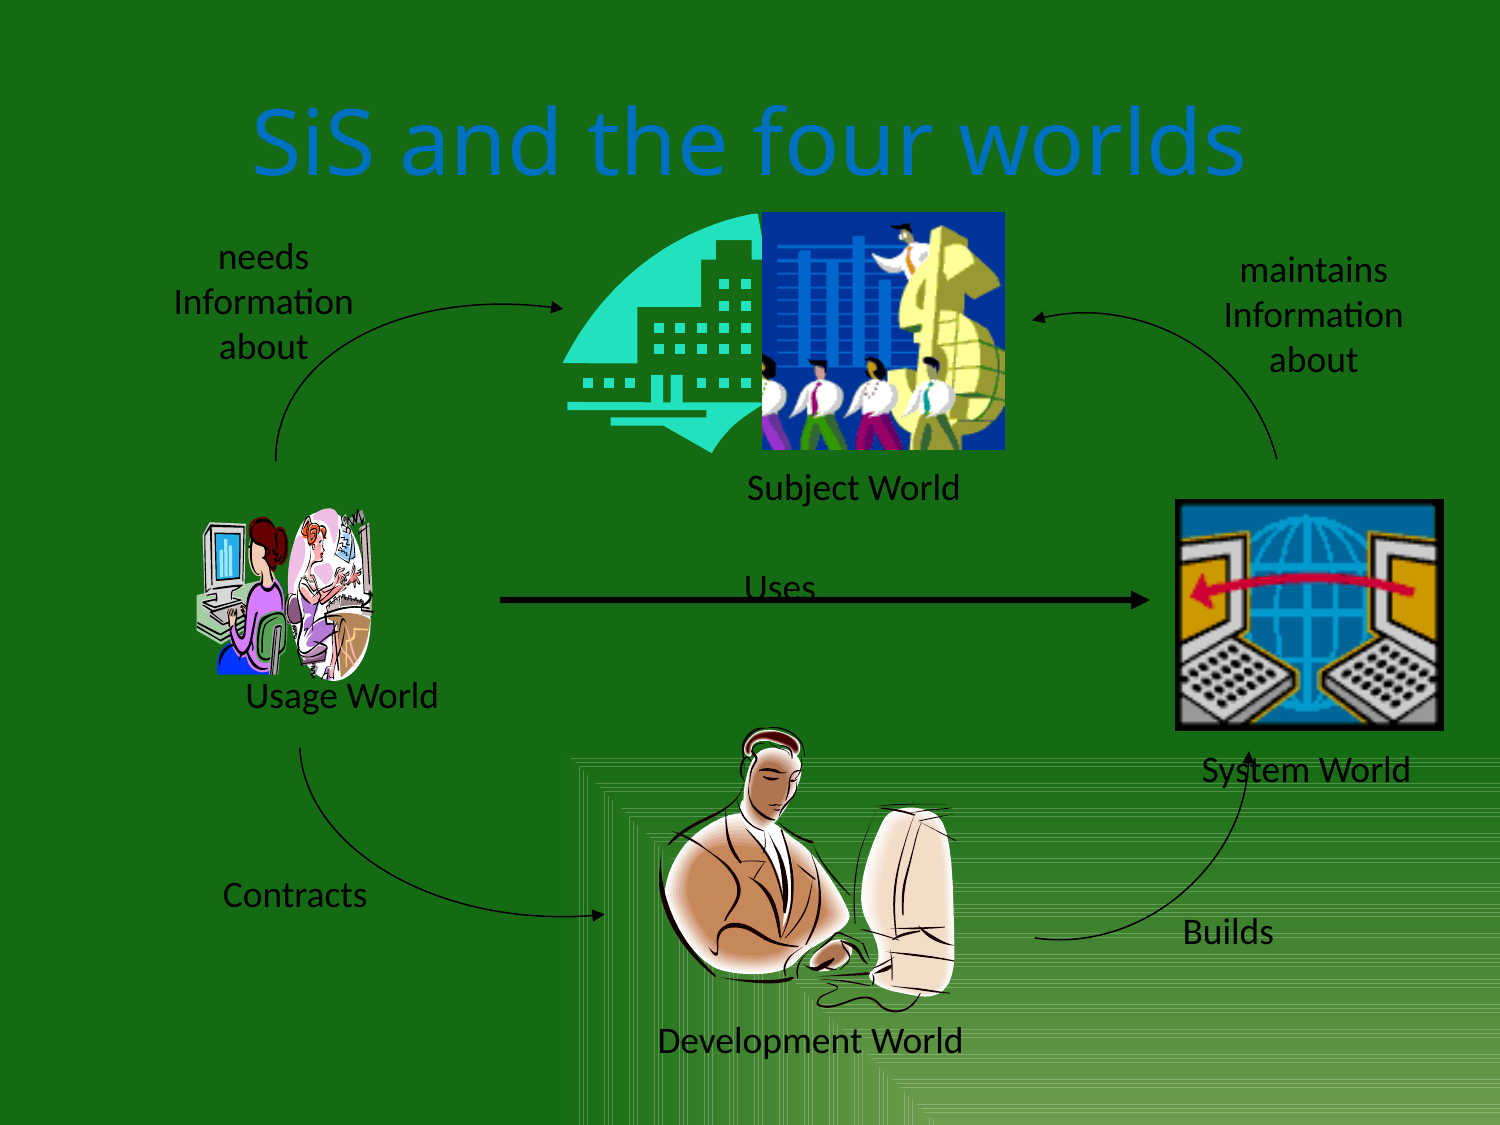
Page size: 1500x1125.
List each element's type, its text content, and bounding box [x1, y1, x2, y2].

title SiS and the four worlds [75, 45, 1425, 233]
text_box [137, 224, 1441, 961]
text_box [630, 969, 991, 1070]
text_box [562, 212, 1005, 223]
